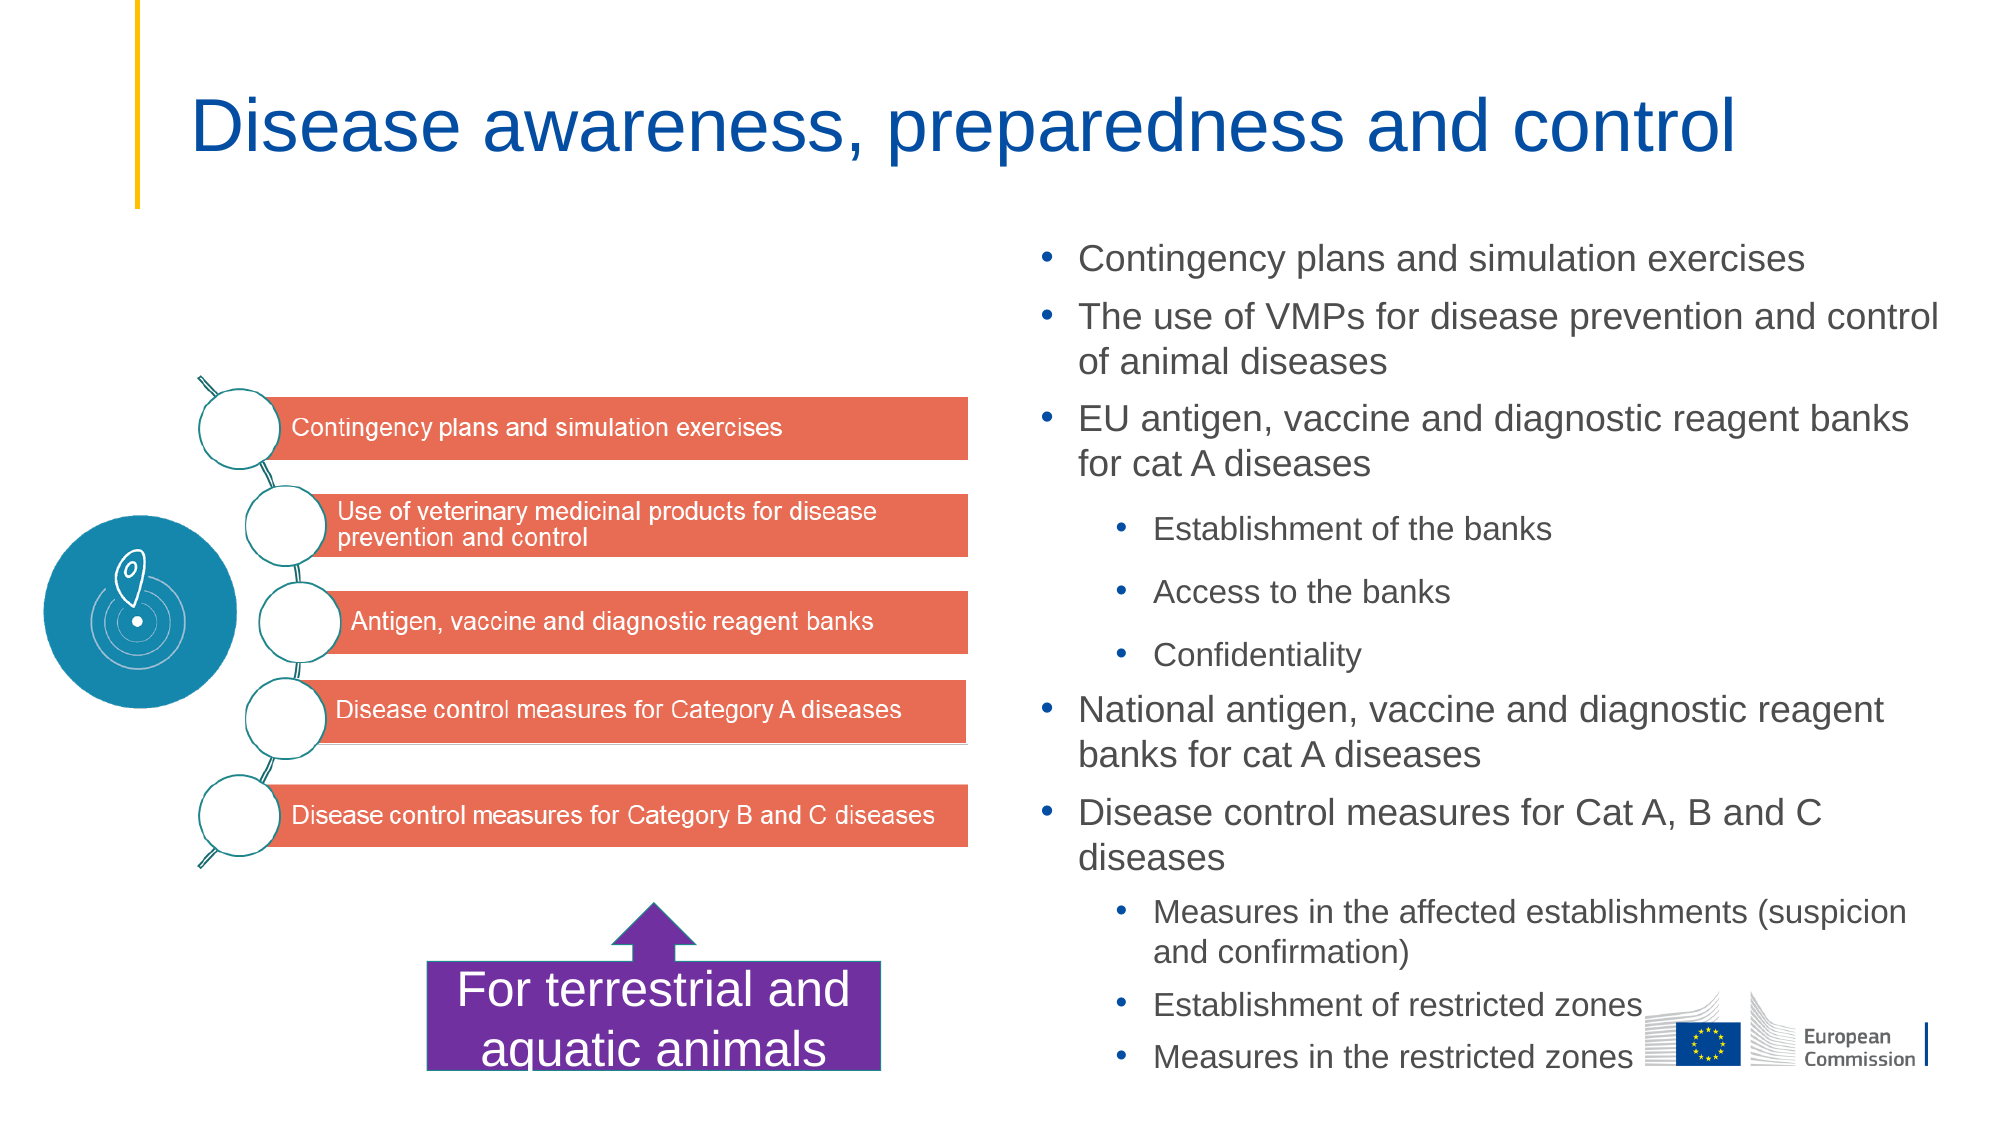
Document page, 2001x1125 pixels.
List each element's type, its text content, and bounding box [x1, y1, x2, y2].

text_box For terrestrial and aquatic animals [426, 901, 882, 1071]
picture [42, 364, 975, 880]
text_box Contingency plans and simulation exercises The use of VMPs for disease prevention and control of animal diseases EU antigen, vaccine and diagnostic reagent banks for cat A diseases Establishment of the banks Access to the banks Confidentiality National antigen, vaccine and diagnostic reagent banks for cat A diseases Disease control measures for Cat A, B and C diseases Measures in the affected establishments (suspicion and confirmation) Establishment of restricted zones Measures in the restricted zones [1025, 226, 1958, 1125]
title Disease awareness, preparedness and control [175, 39, 1901, 169]
